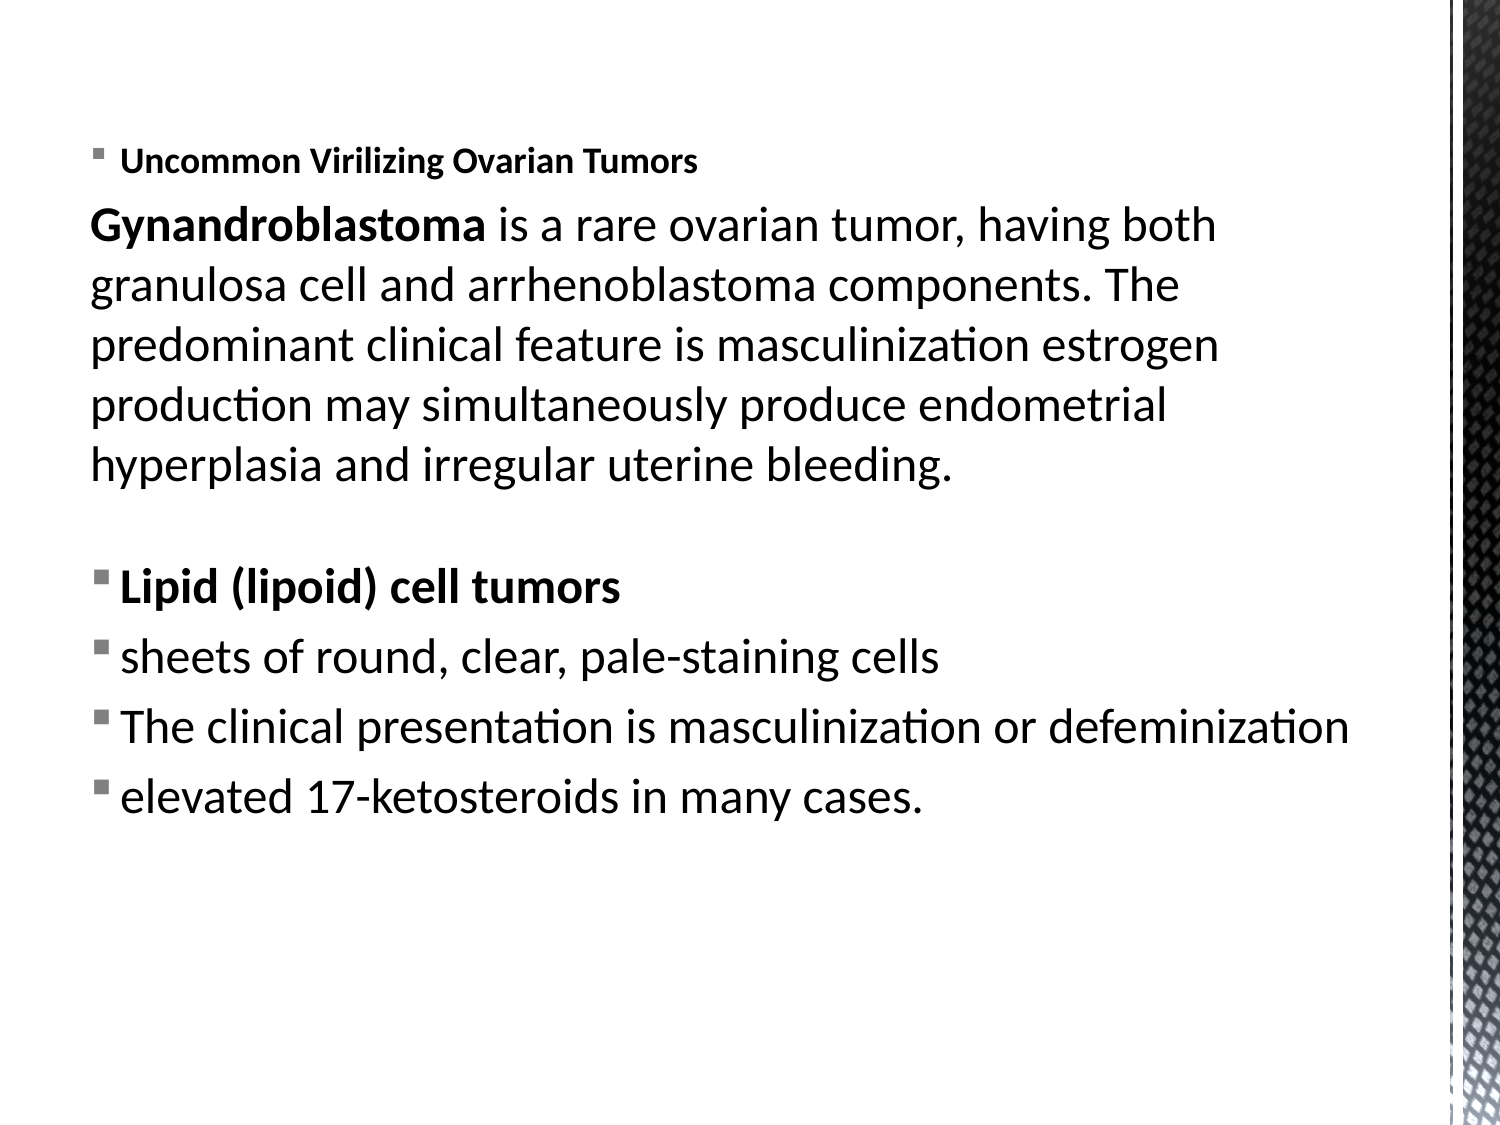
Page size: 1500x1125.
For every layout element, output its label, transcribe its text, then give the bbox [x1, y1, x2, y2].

list Uncommon Virilizing Ovarian Tumors Gynandroblastoma is a rare ovarian tumor, having both granulosa cell and arrhenoblastoma components. The predominant clinical feature is masculinization estrogen production may simultaneously produce endometrial hyperplasia and irregular uterine bleeding. Lipid (lipoid) cell tumors sheets of round, clear, pale-staining cells The clinical presentation is masculinization or defeminization elevated 17-ketosteroids in many cases. [75, 24, 1425, 1005]
picture [1447, 0, 1500, 1125]
